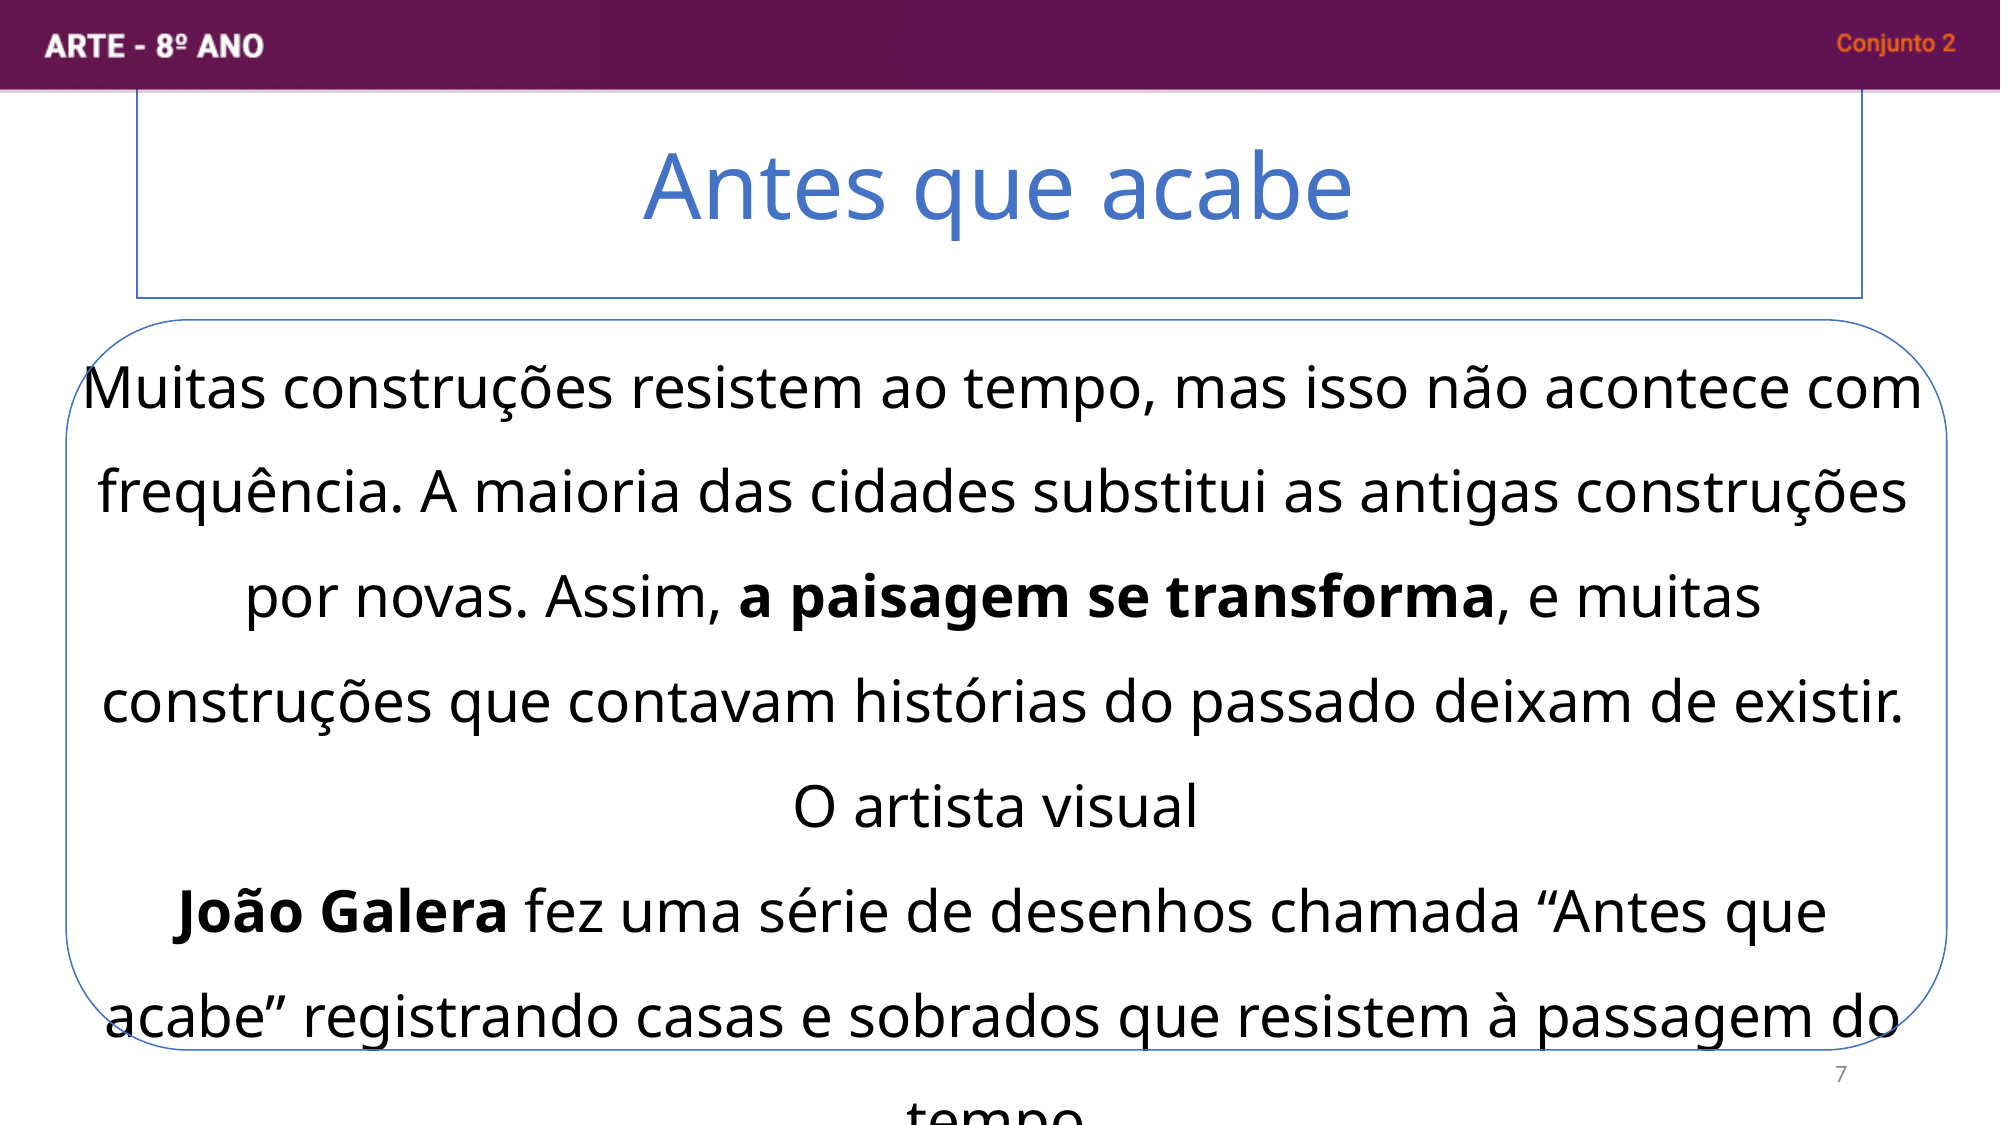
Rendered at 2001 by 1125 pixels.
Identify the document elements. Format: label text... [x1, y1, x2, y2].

text_box Muitas construções resistem ao tempo, mas isso não acontece com frequência. A maioria das cidades substitui as antigas construções por novas. Assim, a paisagem se transforma, e muitas construções que contavam histórias do passado deixam de existir. O artista visual João Galera fez uma série de desenhos chamada “Antes que acabe” registrando casas e sobrados que resistem à passagem do tempo na cidade de São Paulo. [66, 307, 1941, 427]
text_box Antes que acabe [136, 93, 1863, 299]
text_box Muitas construções resistem ao tempo, mas isso não acontece com frequência. A maioria das cidades substitui as antigas construções por novas. Assim, a paisagem se transforma, e muitas construções que contavam histórias do passado deixam de existir. O artista visual João Galera fez uma série de desenhos chamada “Antes que acabe” registrando casas e sobrados que resistem à passagem do tempo na cidade de São Paulo. [66, 943, 1941, 1125]
picture [0, 0, 2000, 93]
slide_number 7 [1412, 1045, 1863, 1103]
text_box [66, 319, 1947, 1050]
